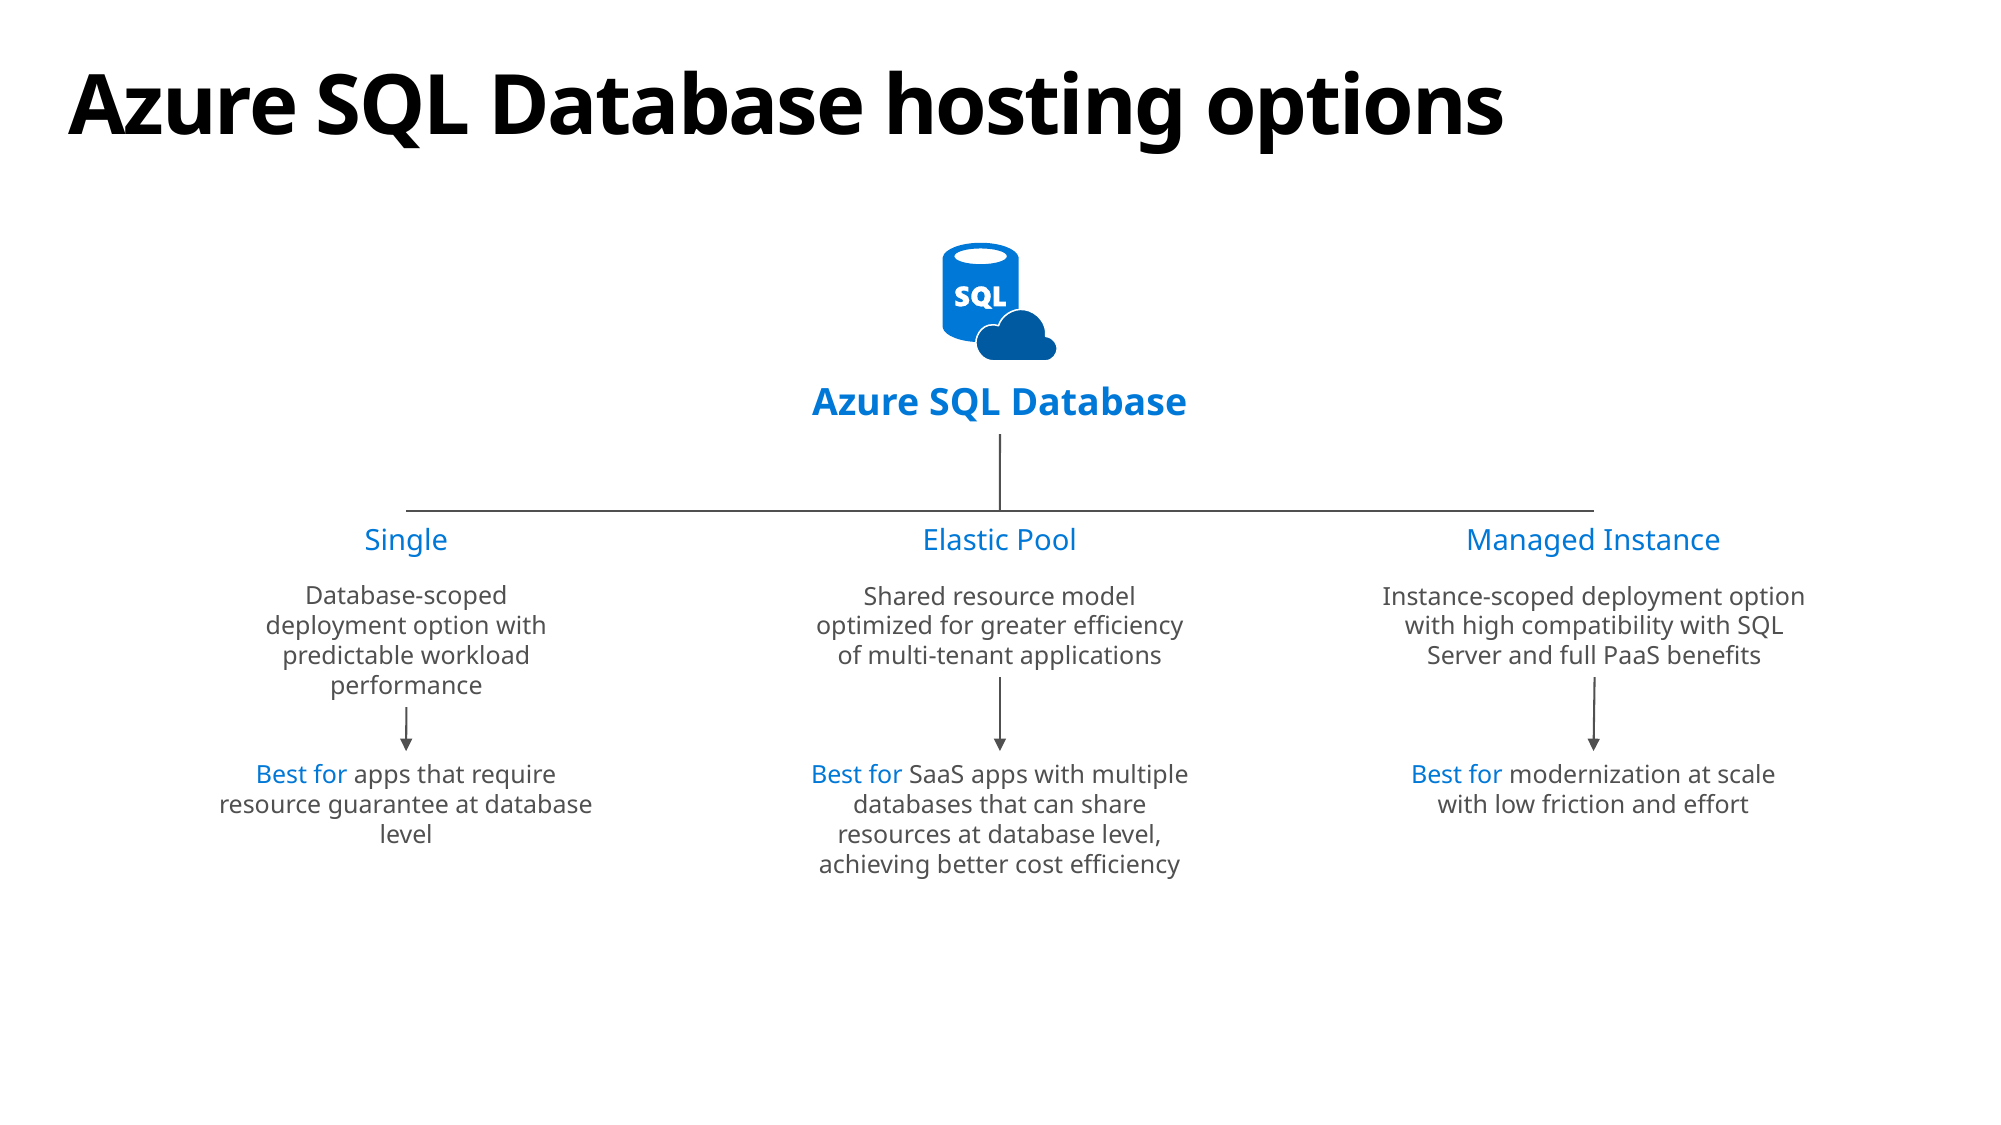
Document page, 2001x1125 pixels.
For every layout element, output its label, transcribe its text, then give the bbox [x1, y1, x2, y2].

text_box Best for SaaS apps with multiple databases that can share resources at database level, achieving better cost efficiency [1003, 751, 1210, 886]
text_box Elastic Pool [1003, 511, 1151, 573]
text_box Instance-scoped deployment option with high compatibility with SQL Server and full PaaS benefits [1356, 572, 1833, 678]
title Azure SQL Database hosting options [1003, 47, 1957, 196]
title Azure SQL Database hosting options [44, 47, 999, 196]
text_box Shared resource model optimized for greater efficiency of multi-tenant applications [789, 572, 999, 678]
text_box Azure SQL Database [771, 371, 999, 435]
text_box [999, 362, 1003, 1105]
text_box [942, 242, 1058, 362]
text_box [999, 0, 1003, 242]
text_box Best for SaaS apps with multiple databases that can share resources at database level, achieving better cost efficiency [789, 751, 999, 886]
text_box Managed Instance [1443, 510, 1744, 572]
text_box Best for apps that require resource guarantee at database level [196, 751, 617, 856]
text_box Database-scoped deployment option with predictable workload performance [220, 572, 592, 707]
text_box Best for modernization at scale with low friction and effort [1383, 751, 1804, 826]
text_box Azure SQL Database [1003, 371, 1229, 435]
text_box Elastic Pool [849, 511, 999, 573]
text_box Single [255, 510, 557, 573]
text_box Shared resource model optimized for greater efficiency of multi-tenant applications [1003, 572, 1210, 678]
